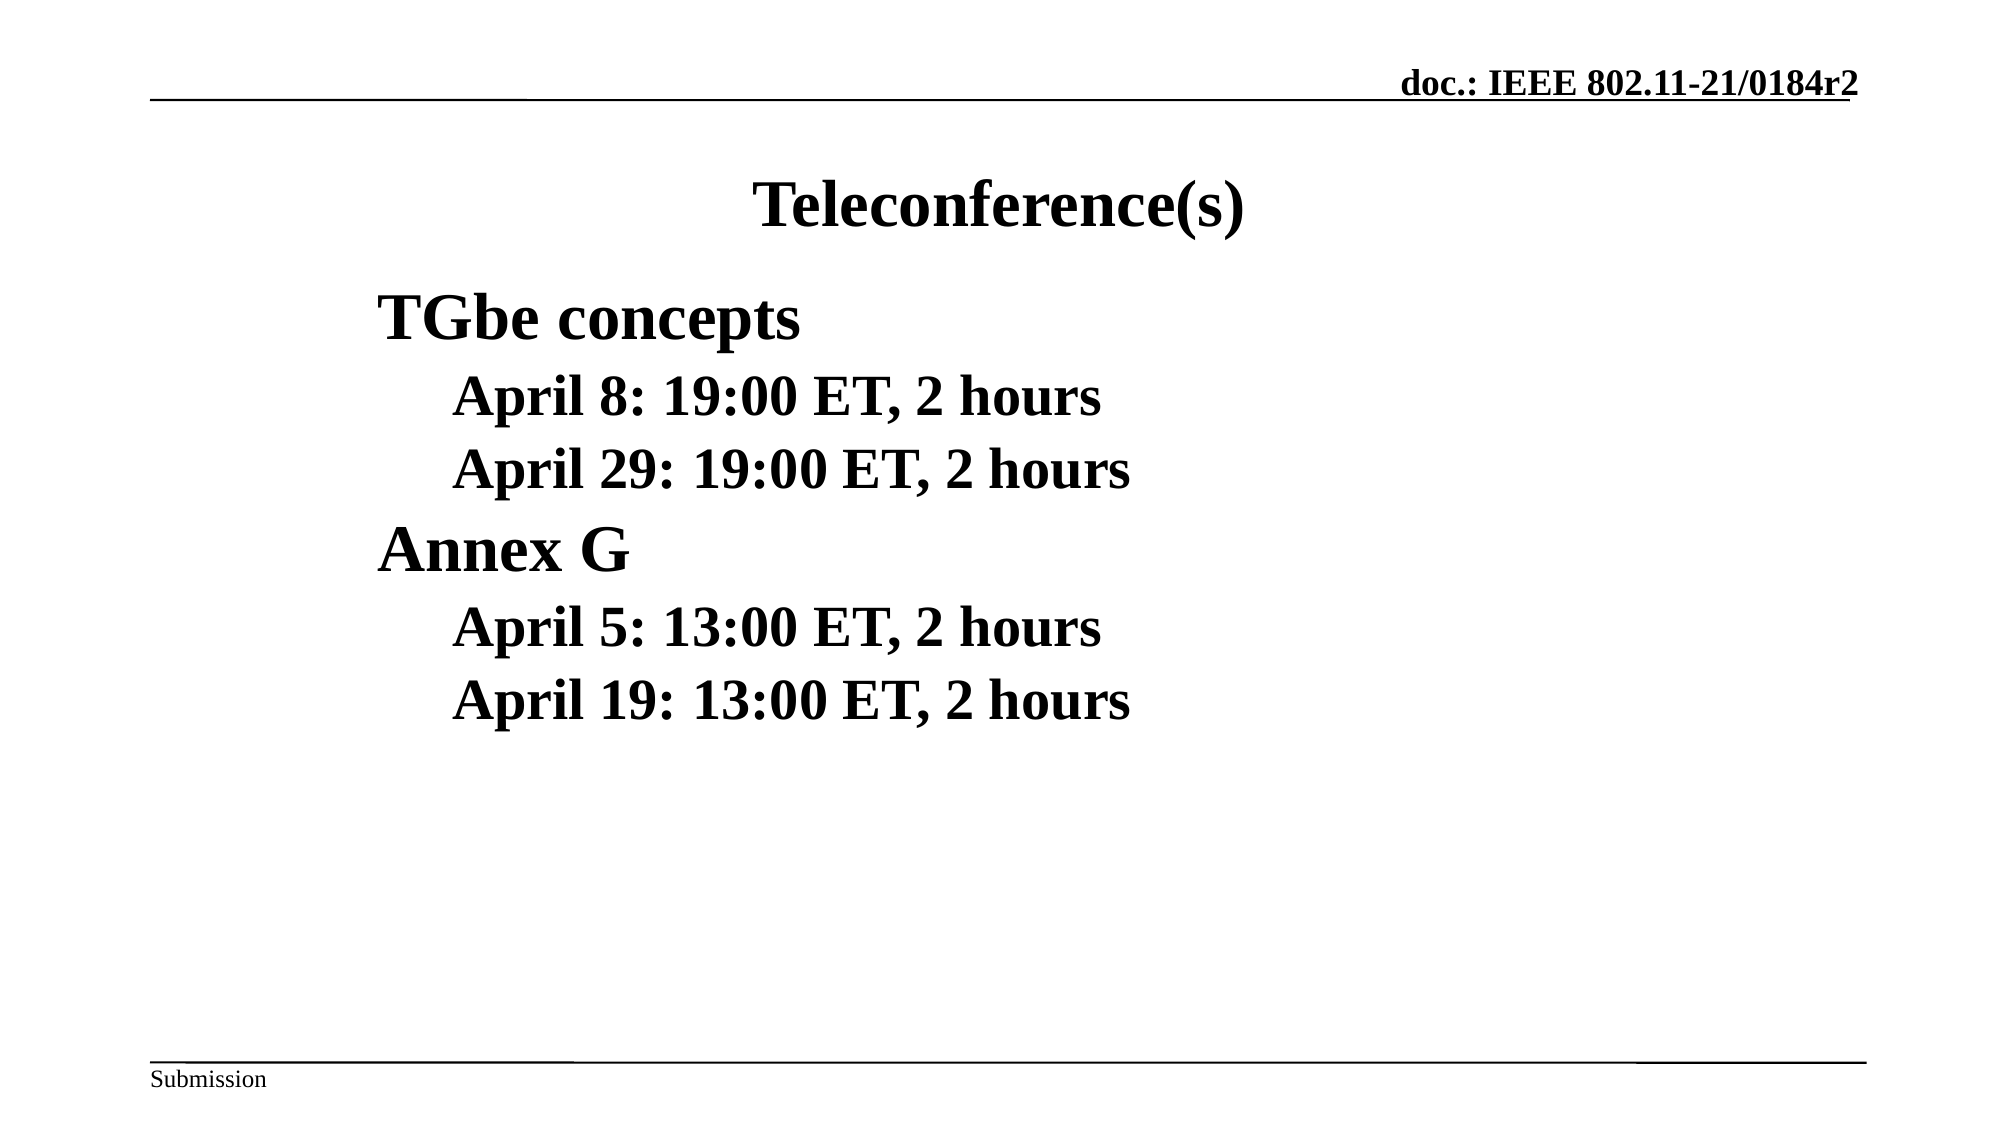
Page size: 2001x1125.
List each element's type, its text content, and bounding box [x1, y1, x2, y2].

title Teleconference(s) [149, 112, 1850, 288]
list TGbe concepts April 8: 19:00 ET, 2 hours April 29: 19:00 ET, 2 hours Annex G April 5: 13:00 ET, 2 hours April 19: 13:00 ET, 2 hours [362, 274, 1638, 1001]
